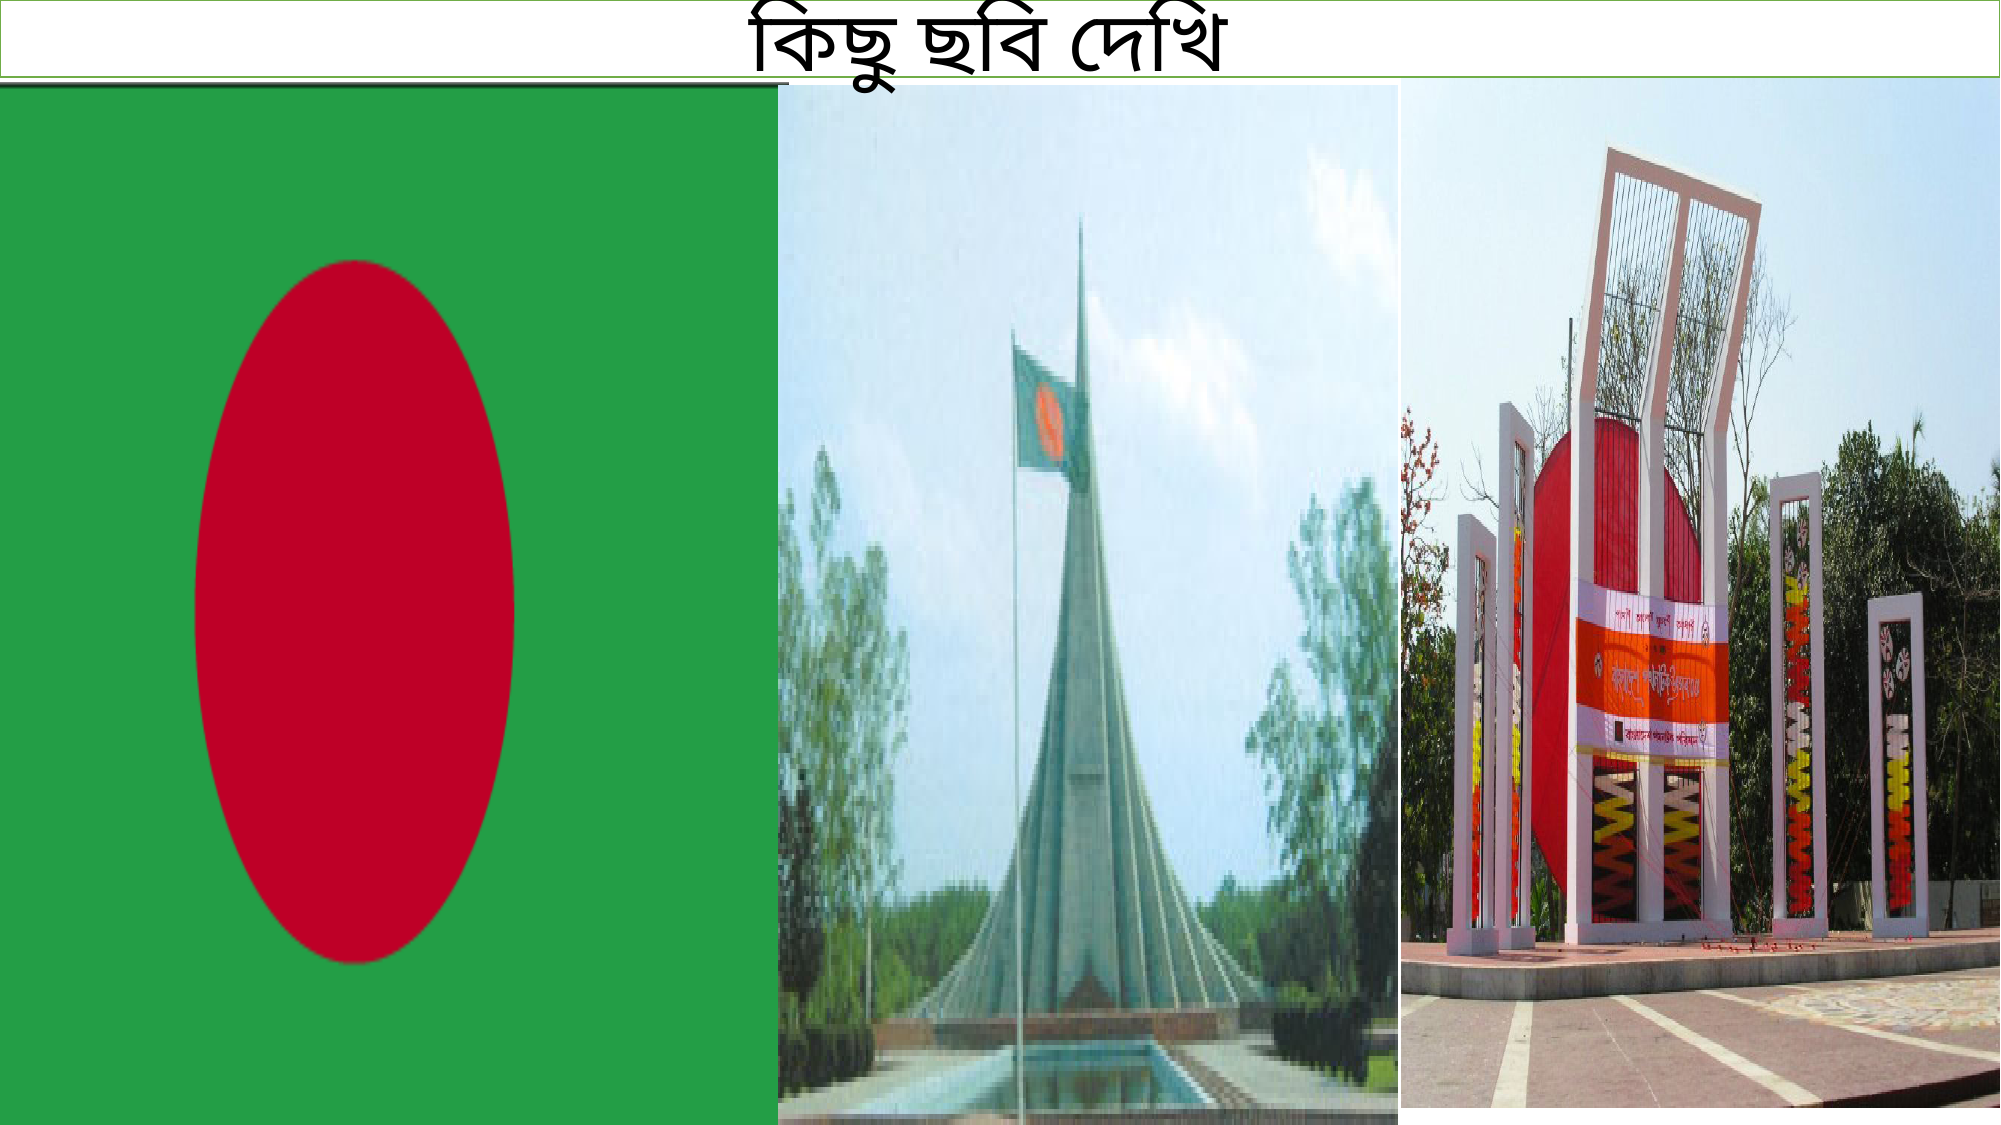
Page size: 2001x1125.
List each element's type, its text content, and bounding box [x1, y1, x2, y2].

text_box কিছু ছবি দেখি [0, 0, 2000, 78]
picture [1401, 72, 2000, 1108]
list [0, 82, 789, 1125]
picture [778, 85, 1398, 1125]
